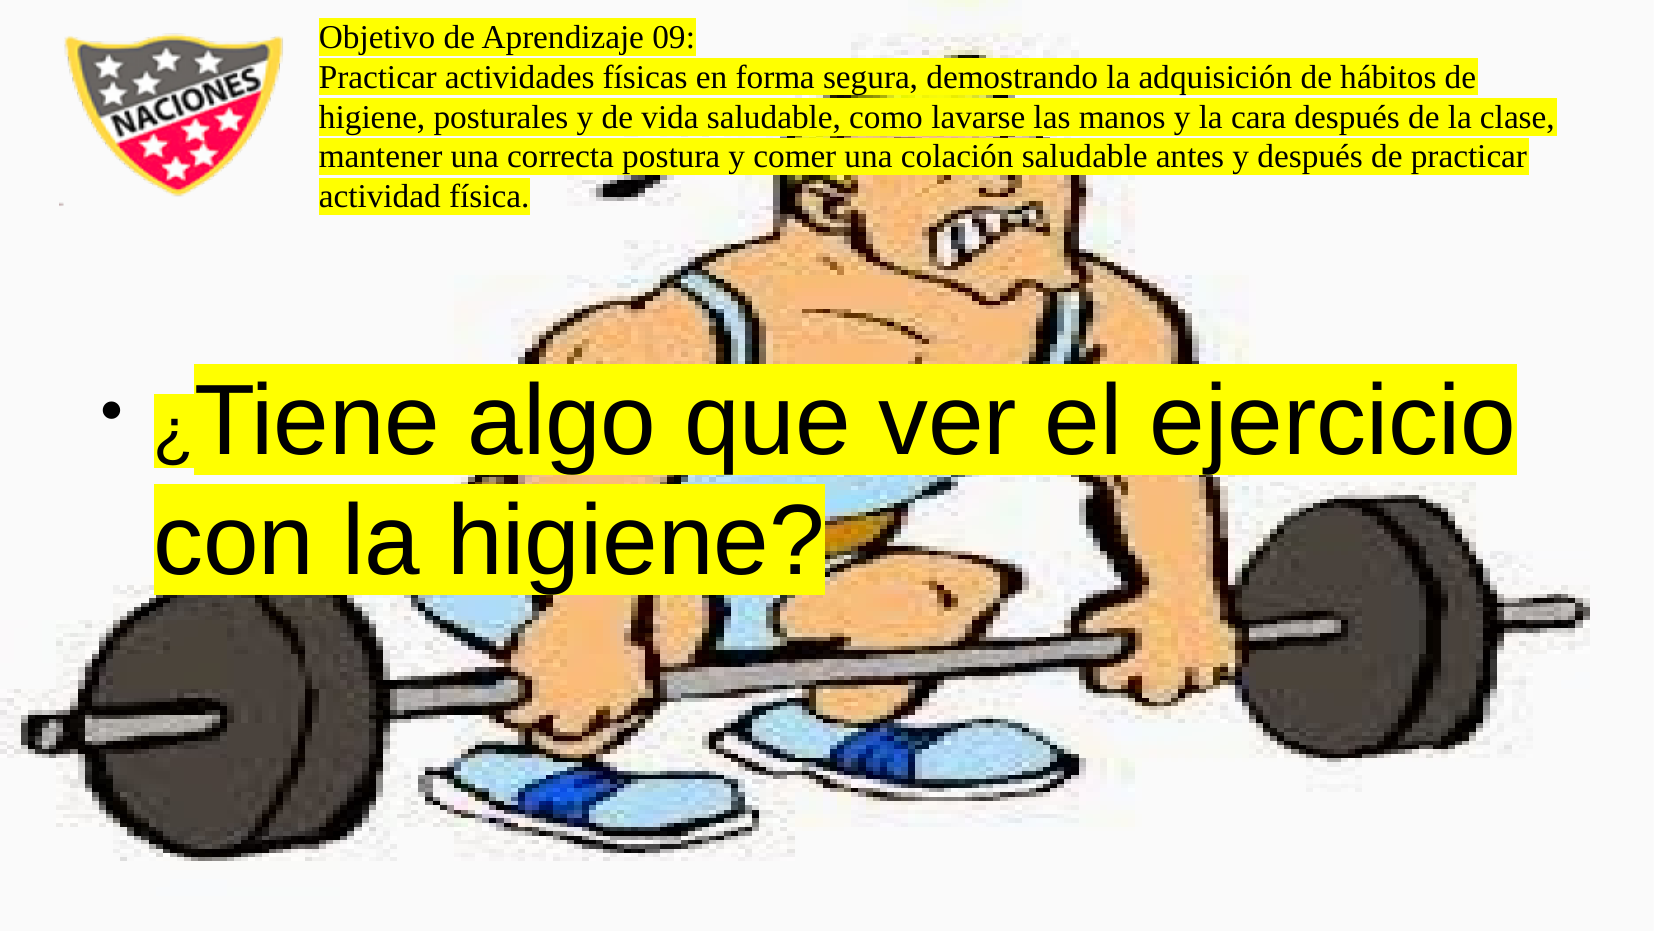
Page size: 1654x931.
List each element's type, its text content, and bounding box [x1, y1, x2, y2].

text_box Objetivo de Aprendizaje 09: Practicar actividades físicas en forma segura, demostrando la adquisición de hábitos de higiene, posturales y de vida saludable, como lavarse las manos y la cara después de la clase, mantener una correcta postura y comer una colación saludable antes y después de practicar actividad física. [318, 22, 1571, 208]
text_box ¿Tiene algo que ver el ejercicio con la higiene? [82, 354, 1571, 894]
picture [0, 0, 1654, 931]
